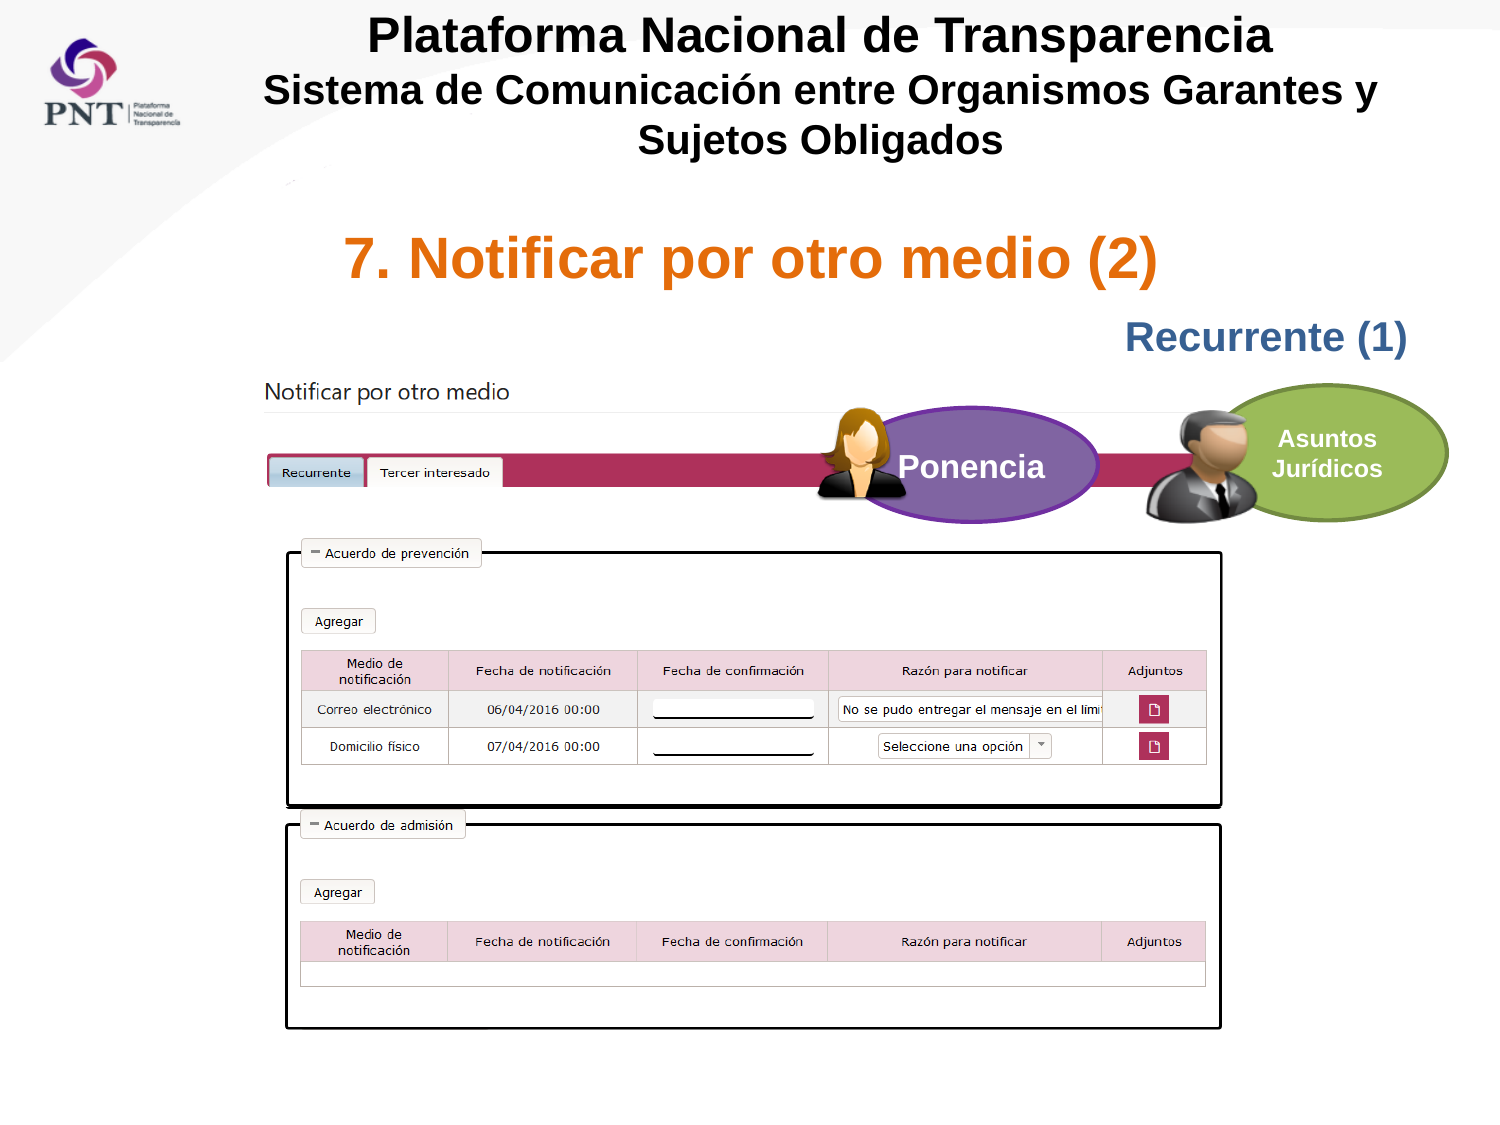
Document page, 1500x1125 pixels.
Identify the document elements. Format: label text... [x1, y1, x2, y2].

text_box 7. Notificar por otro medio (2) [125, 212, 1378, 378]
picture [264, 381, 1240, 1030]
text_box Recurrente (1) [583, 302, 1423, 368]
title Plataforma Nacional de Transparencia Sistema de Comunicación entre Organismos Garantes y Sujetos Obligados [171, 19, 1471, 147]
picture [0, 0, 1500, 362]
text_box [1127, 385, 1448, 524]
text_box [808, 393, 1099, 523]
